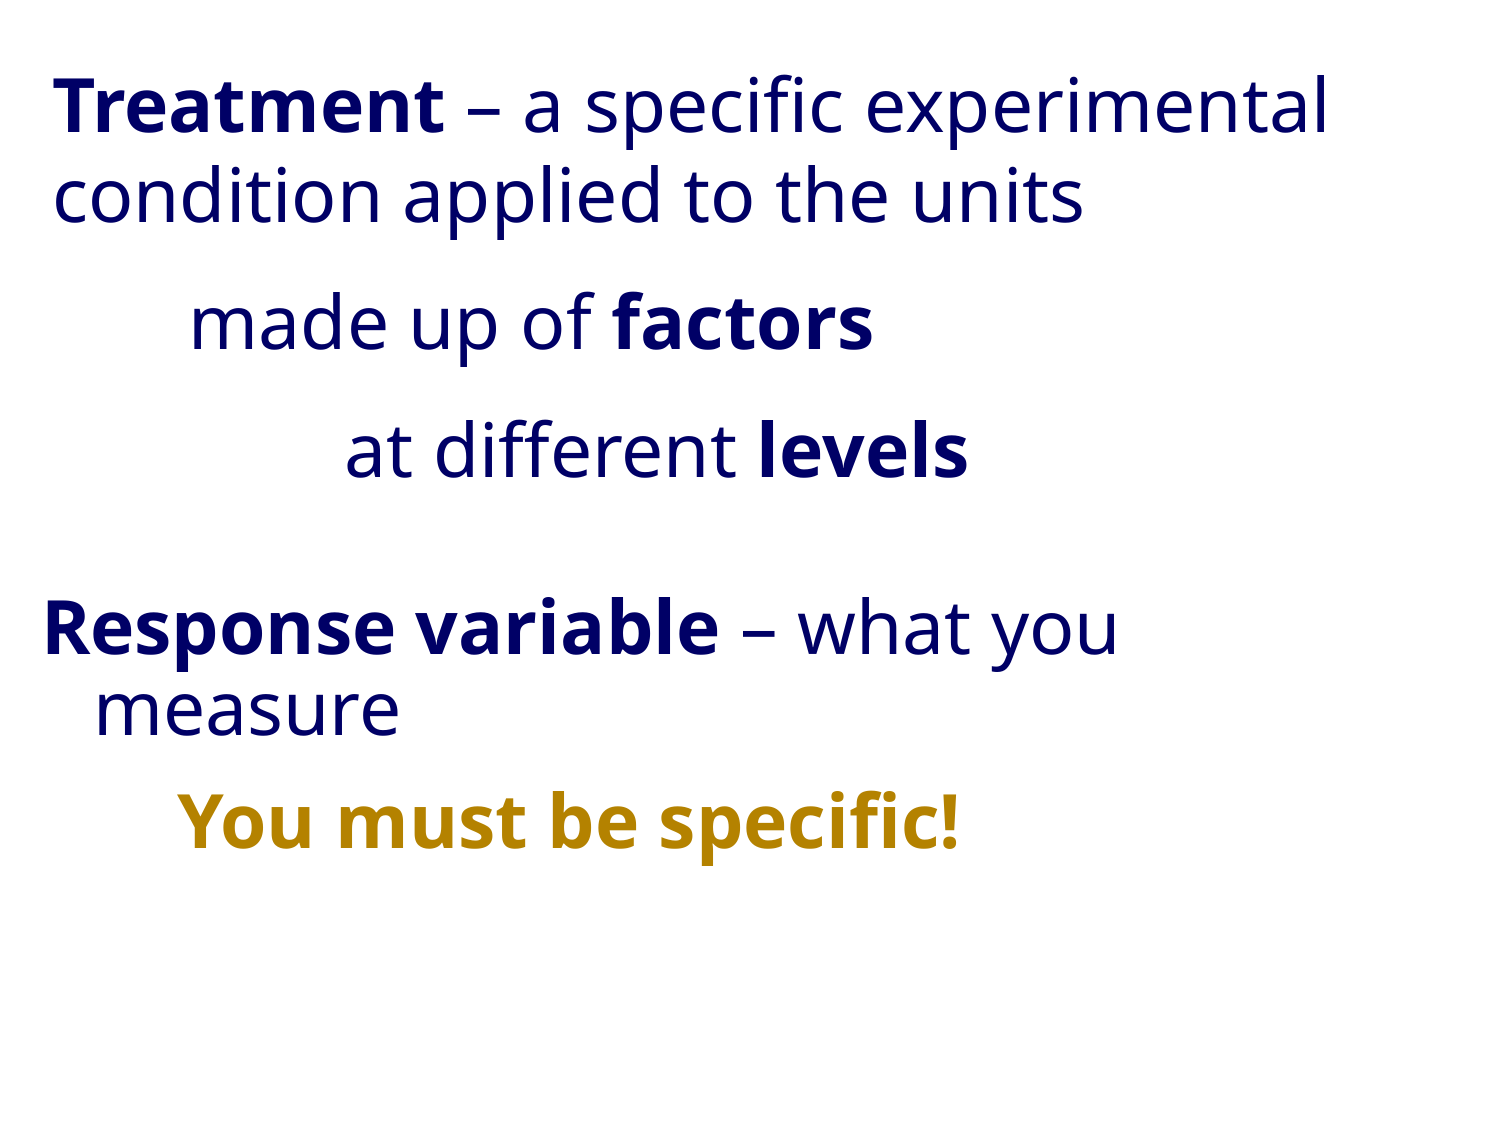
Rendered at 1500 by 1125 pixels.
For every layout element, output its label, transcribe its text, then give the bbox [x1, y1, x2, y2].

list Response variable – what you measure You must be specific! [12, 575, 1400, 925]
text_box Treatment – a specific experimental condition applied to the units made up of factors at different levels [37, 49, 1454, 500]
